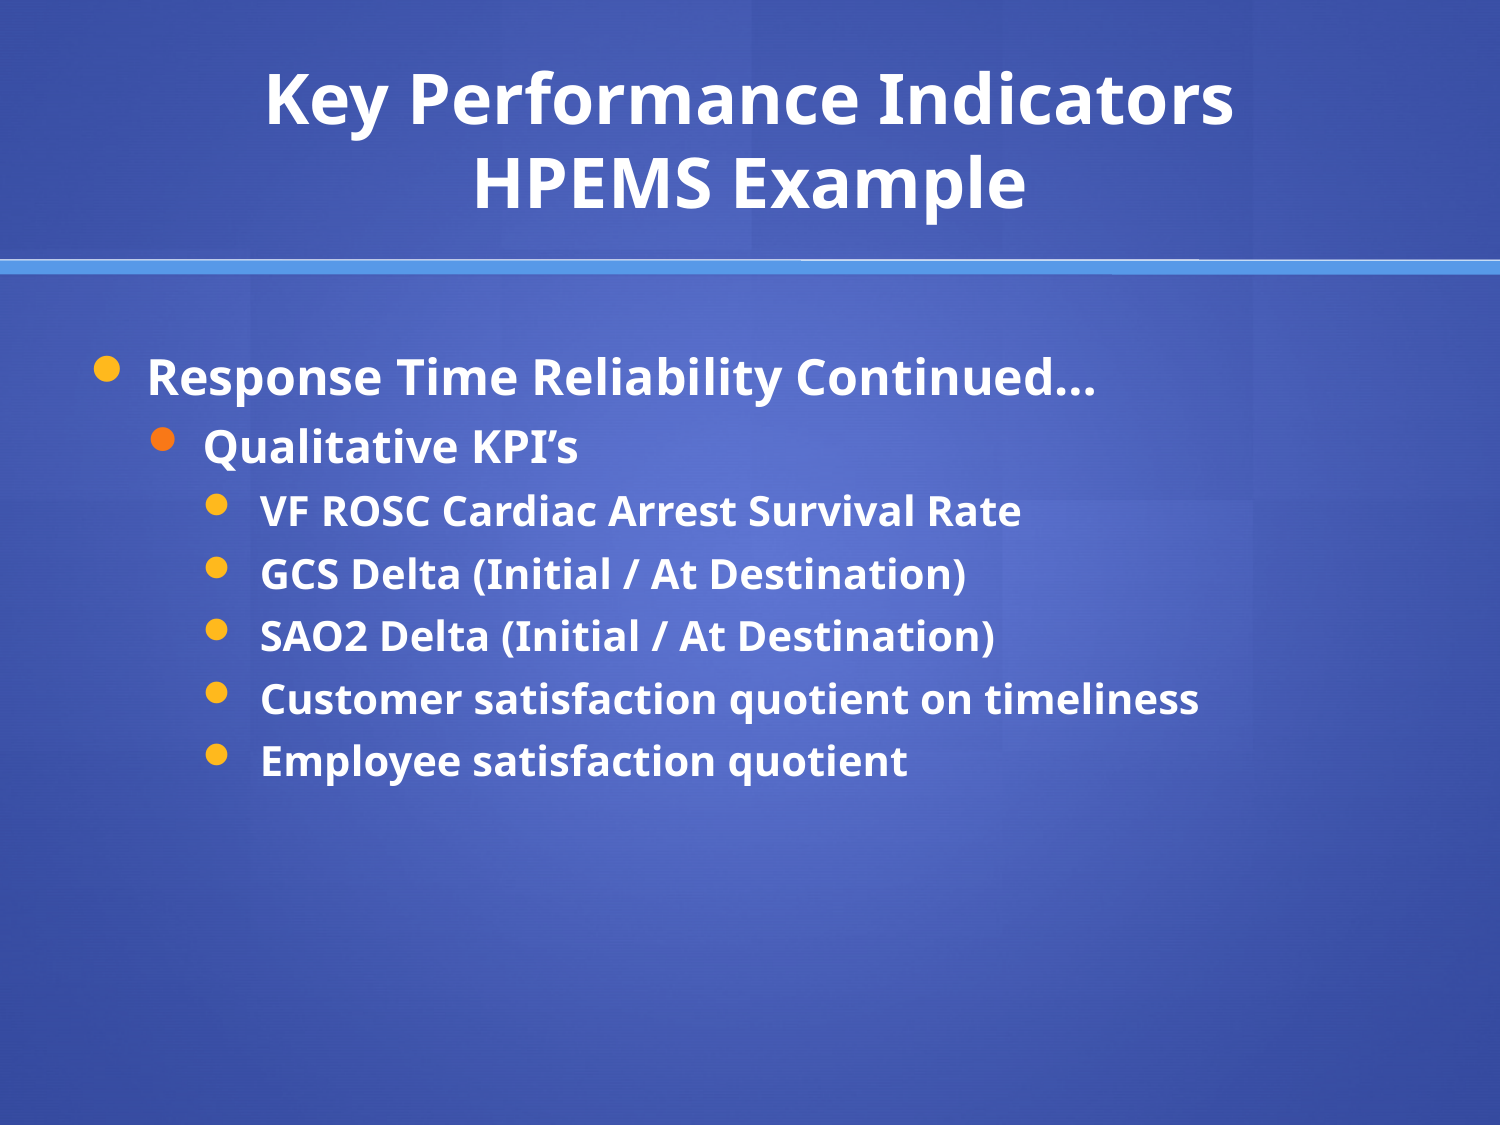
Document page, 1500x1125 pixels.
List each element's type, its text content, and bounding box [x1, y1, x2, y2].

title Key Performance Indicators HPEMS Example [75, 45, 1425, 233]
list Response Time Reliability Continued… Qualitative KPI’s VF ROSC Cardiac Arrest Survival Rate GCS Delta (Initial / At Destination) SAO2 Delta (Initial / At Destination) Customer satisfaction quotient on timeliness Employee satisfaction quotient [75, 337, 1425, 926]
